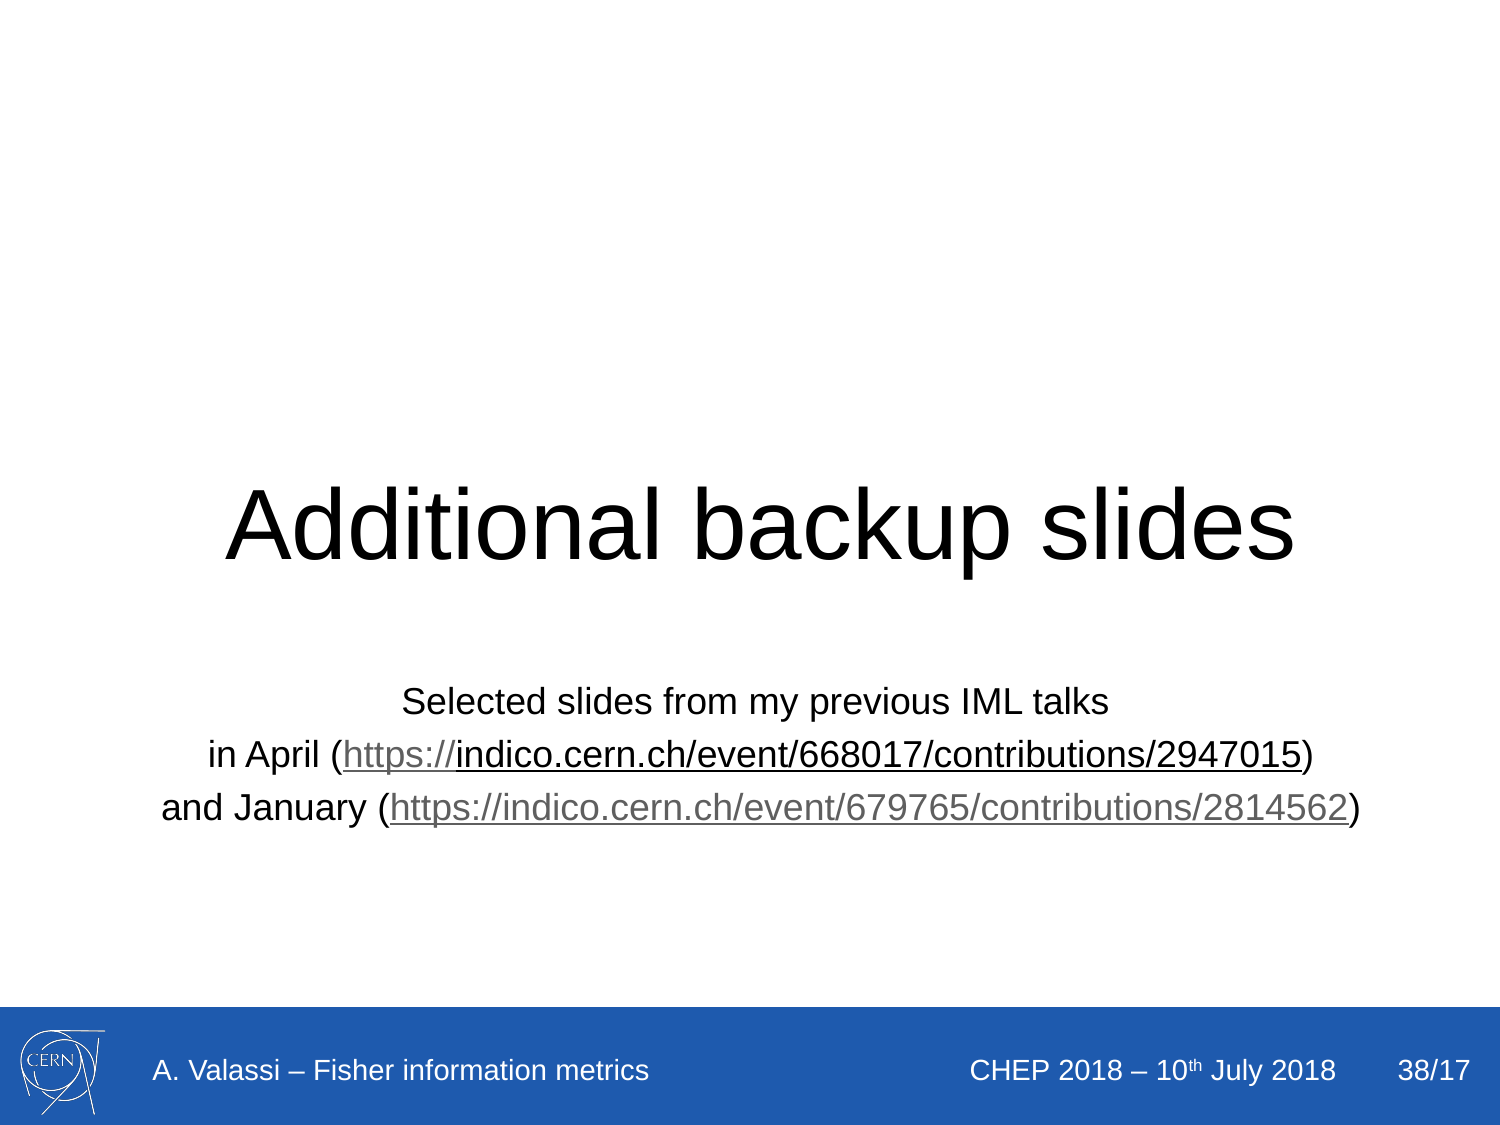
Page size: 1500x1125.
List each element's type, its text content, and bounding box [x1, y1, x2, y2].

list Additional backup slides Selected slides from my previous IML talks in April (https://indico.cern.ch/event/668017/contributions/2947015) and January (https://indico.cern.ch/event/679765/contributions/2814562) [29, 187, 1472, 984]
picture [20, 1030, 106, 1116]
